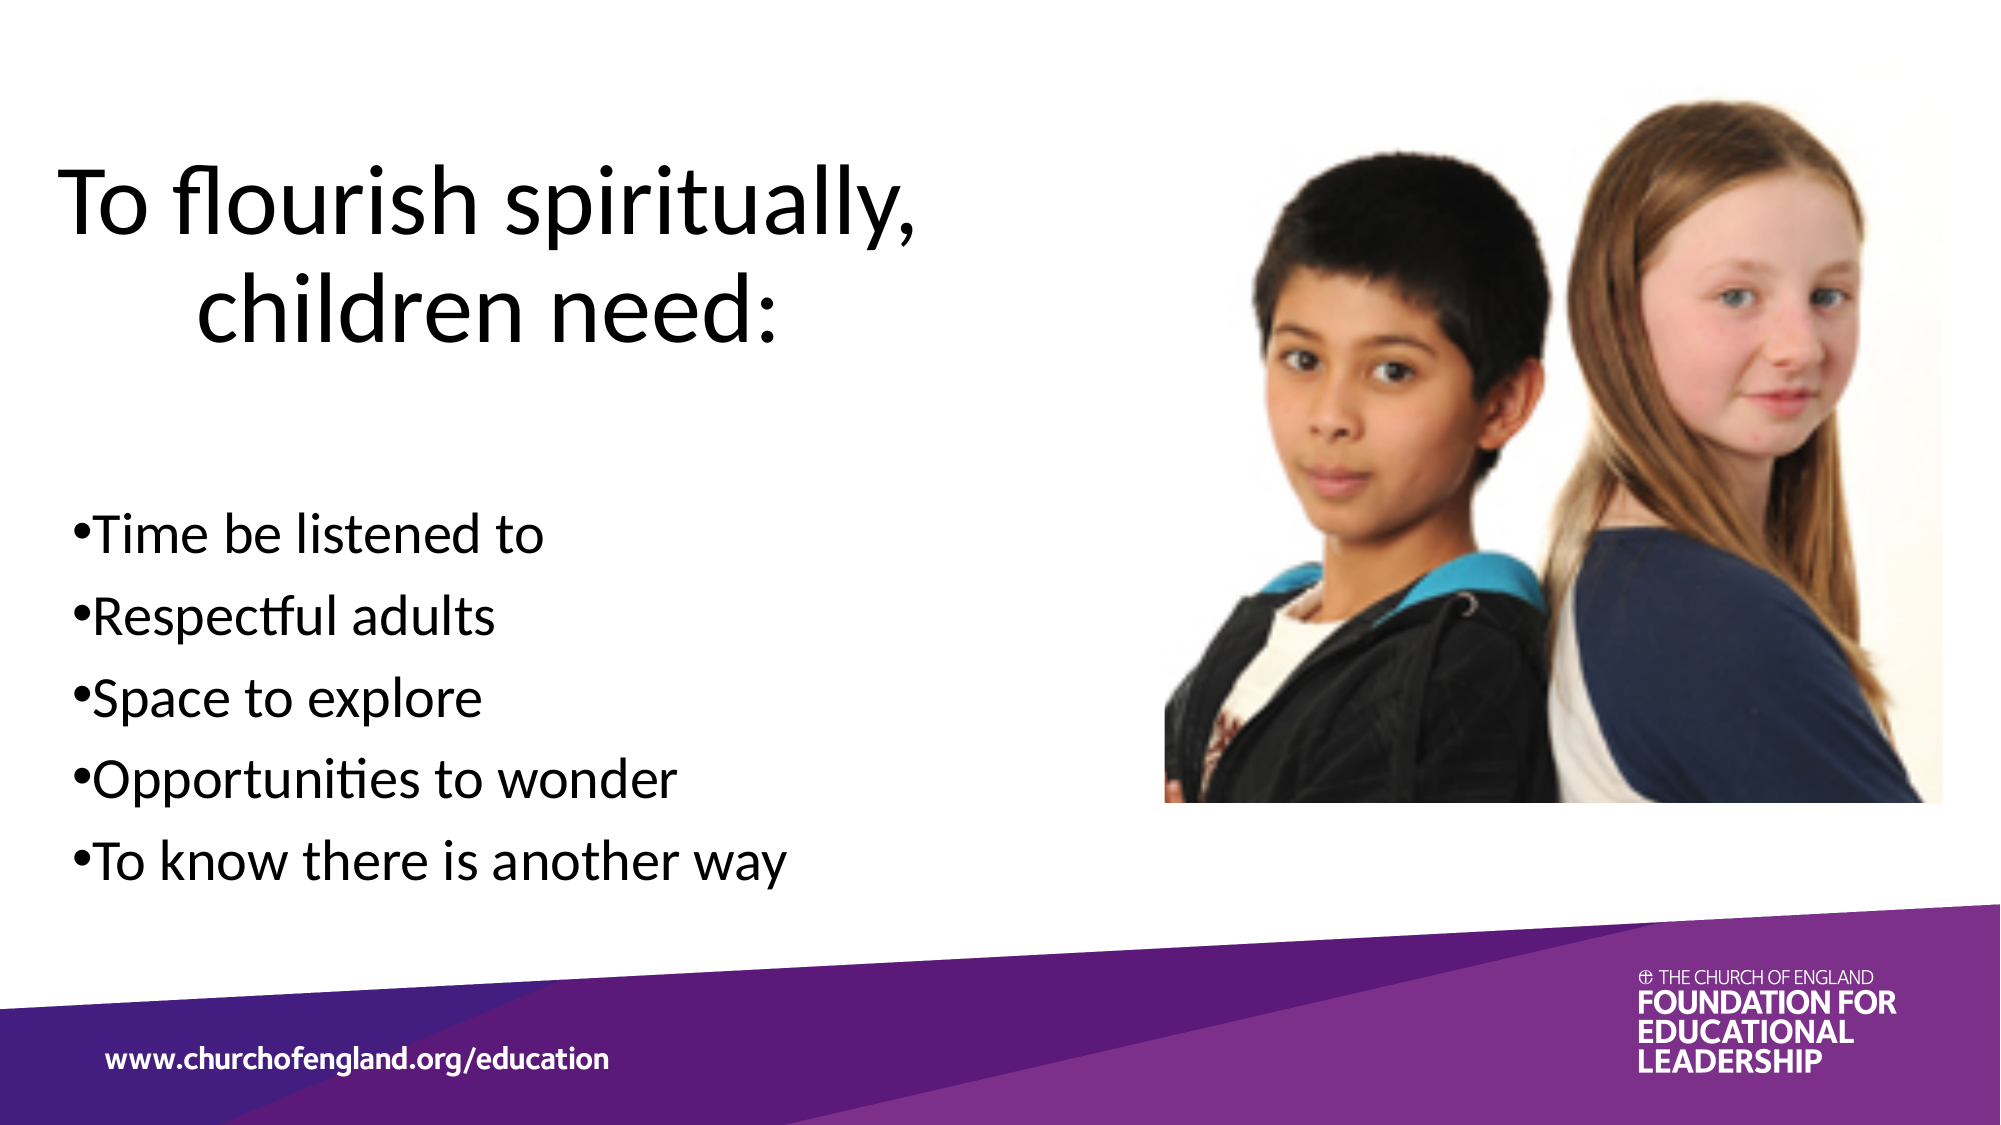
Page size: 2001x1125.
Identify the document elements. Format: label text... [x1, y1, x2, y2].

list Time be listened to Respectful adults Space to explore Opportunities to wonder To know there is another way [57, 437, 983, 950]
title To flourish spiritually, children need: [32, 112, 946, 400]
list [1164, 56, 1943, 804]
picture [0, 0, 2000, 1125]
